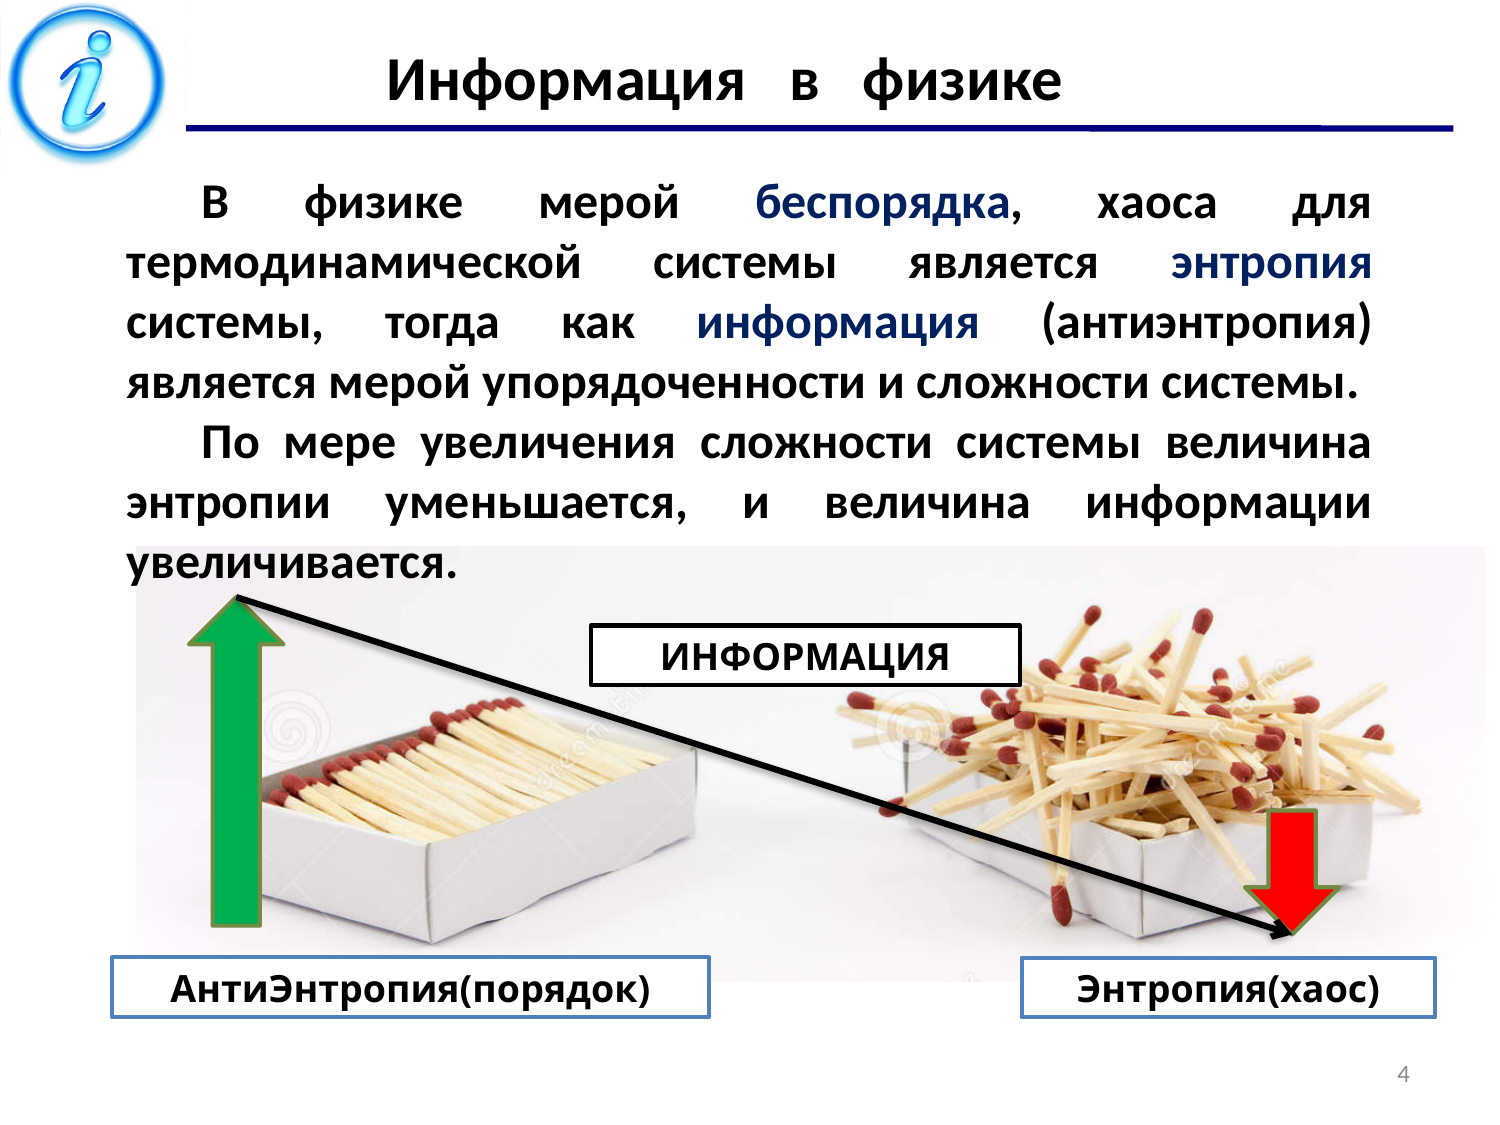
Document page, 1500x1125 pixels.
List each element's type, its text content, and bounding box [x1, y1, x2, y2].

slide_number 4 [1074, 1042, 1425, 1103]
text_box Энтропия(хаос) [1020, 990, 1437, 1019]
text_box Информация в физике [190, 31, 1401, 121]
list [135, 545, 1486, 983]
text_box АнтиЭнтропия(порядок) [110, 955, 711, 1019]
picture [0, 0, 186, 173]
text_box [236, 596, 1293, 935]
text_box В физике мерой беспорядка, хаоса для термодинамической системы является энтропия системы, тогда как информация (антиэнтропия) является мерой упорядоченности и сложности системы. По мере увеличения сложности системы величина энтропии уменьшается, и величина информации увеличивается. [112, 160, 1388, 596]
